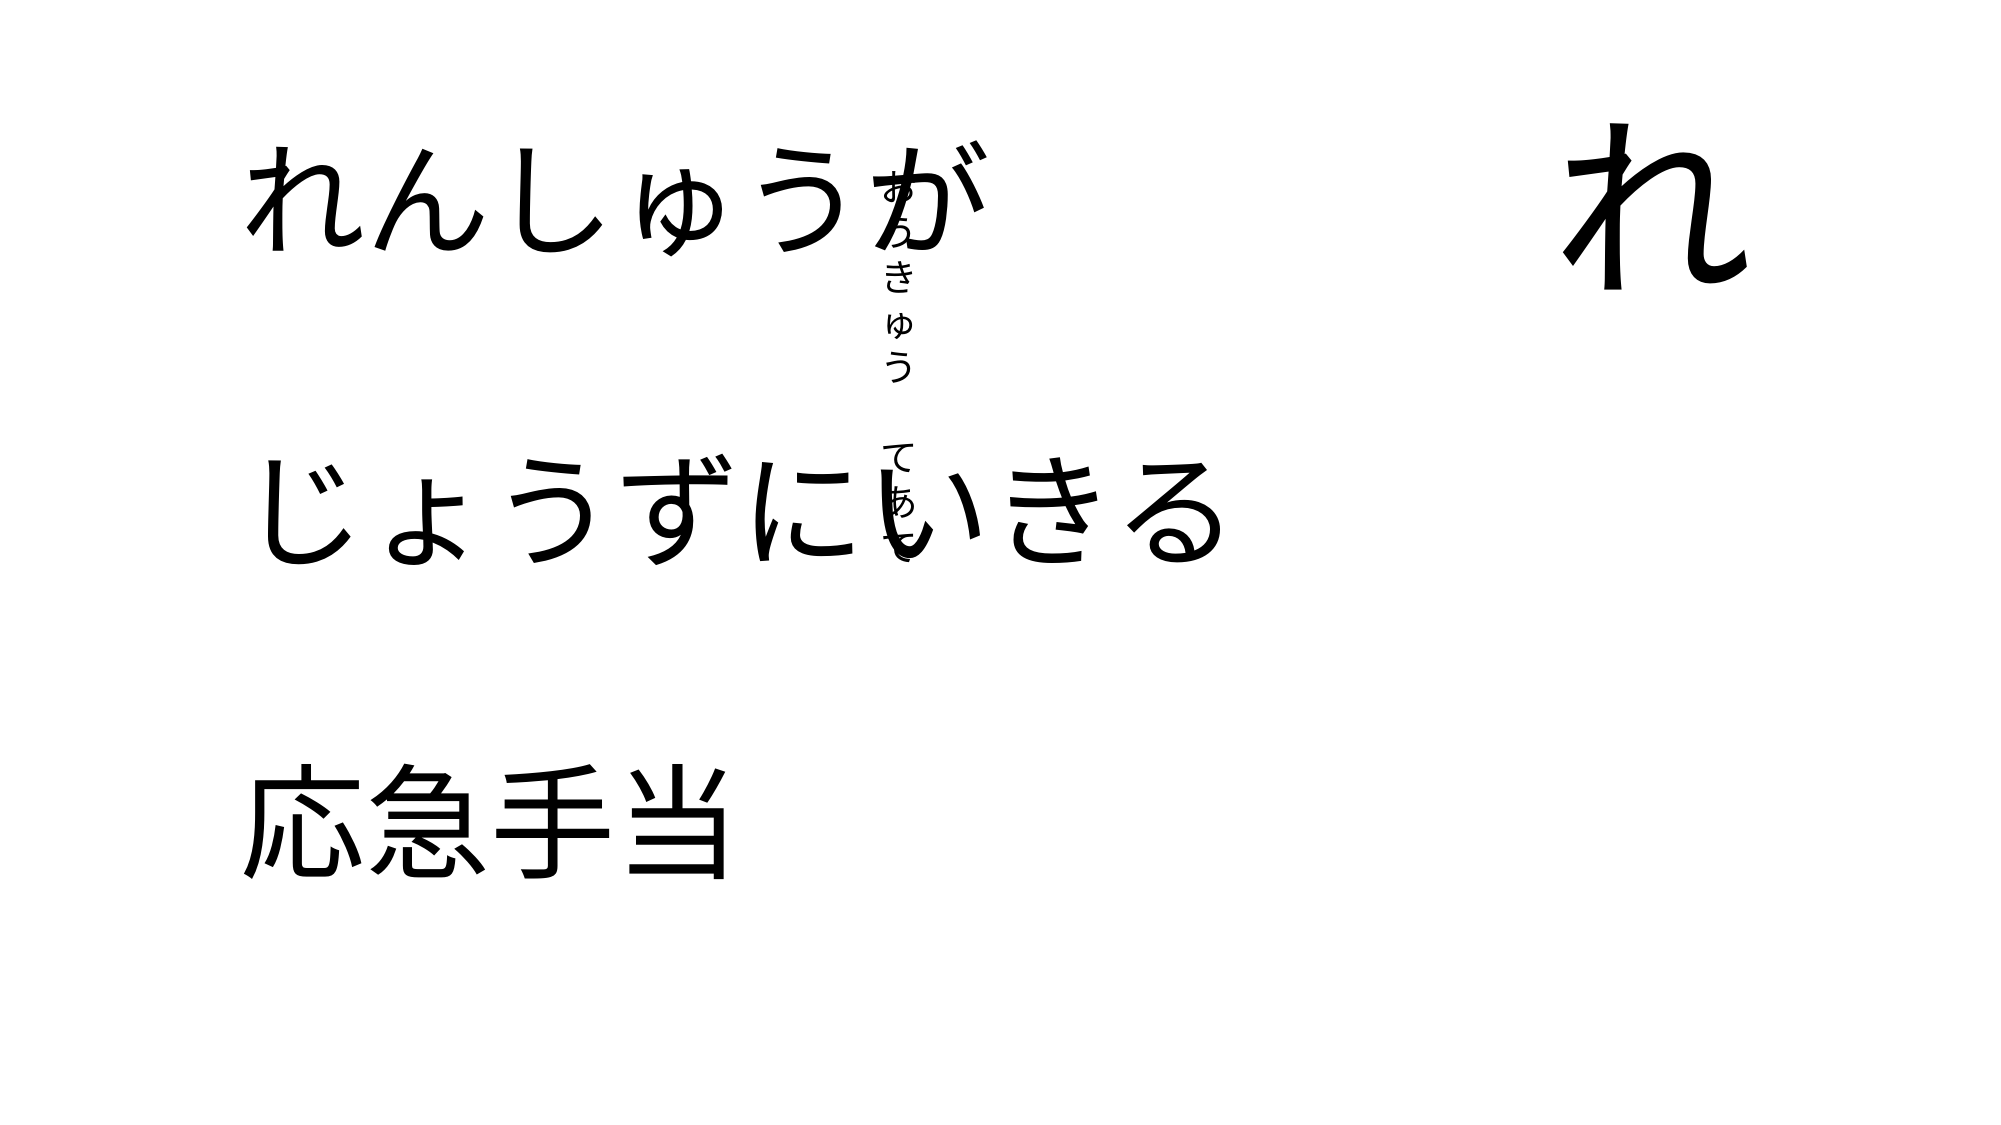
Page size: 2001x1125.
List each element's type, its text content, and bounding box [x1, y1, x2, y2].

title れ [1538, 95, 1767, 341]
subtitle れんしゅうが じょうずにいきる 応急手当 [232, 123, 1460, 1102]
text_box おうき ゅ う てあて [865, 157, 940, 577]
